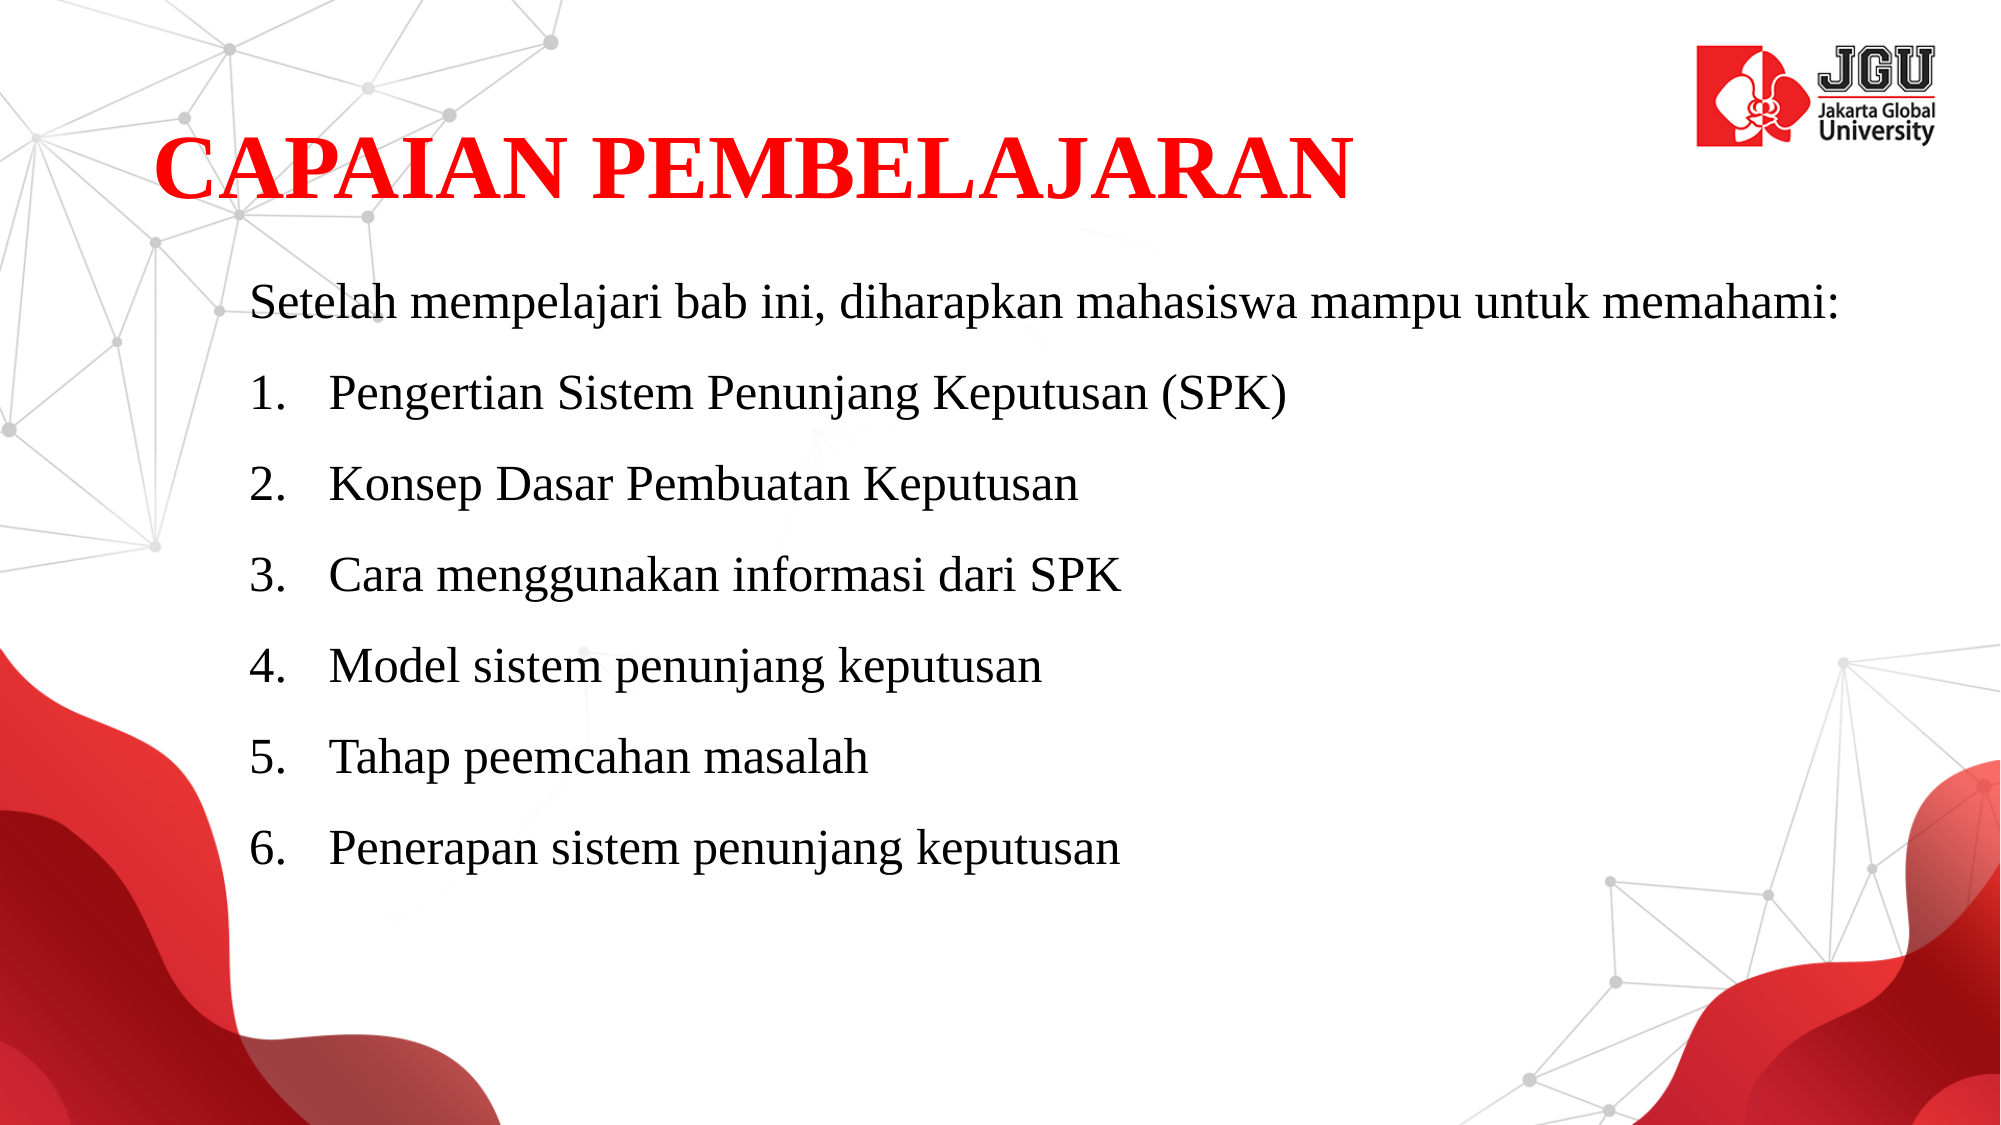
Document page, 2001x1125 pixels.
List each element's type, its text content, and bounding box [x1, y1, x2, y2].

picture [0, 0, 2001, 1125]
list Setelah mempelajari bab ini, diharapkan mahasiswa mampu untuk memahami: Pengertian Sistem Penunjang Keputusan (SPK) Konsep Dasar Pembuatan Keputusan Cara menggunakan informasi dari SPK Model sistem penunjang keputusan Tahap peemcahan masalah Penerapan sistem penunjang keputusan [234, 248, 1863, 963]
title CAPAIAN PEMBELAJARAN [137, 59, 1863, 278]
